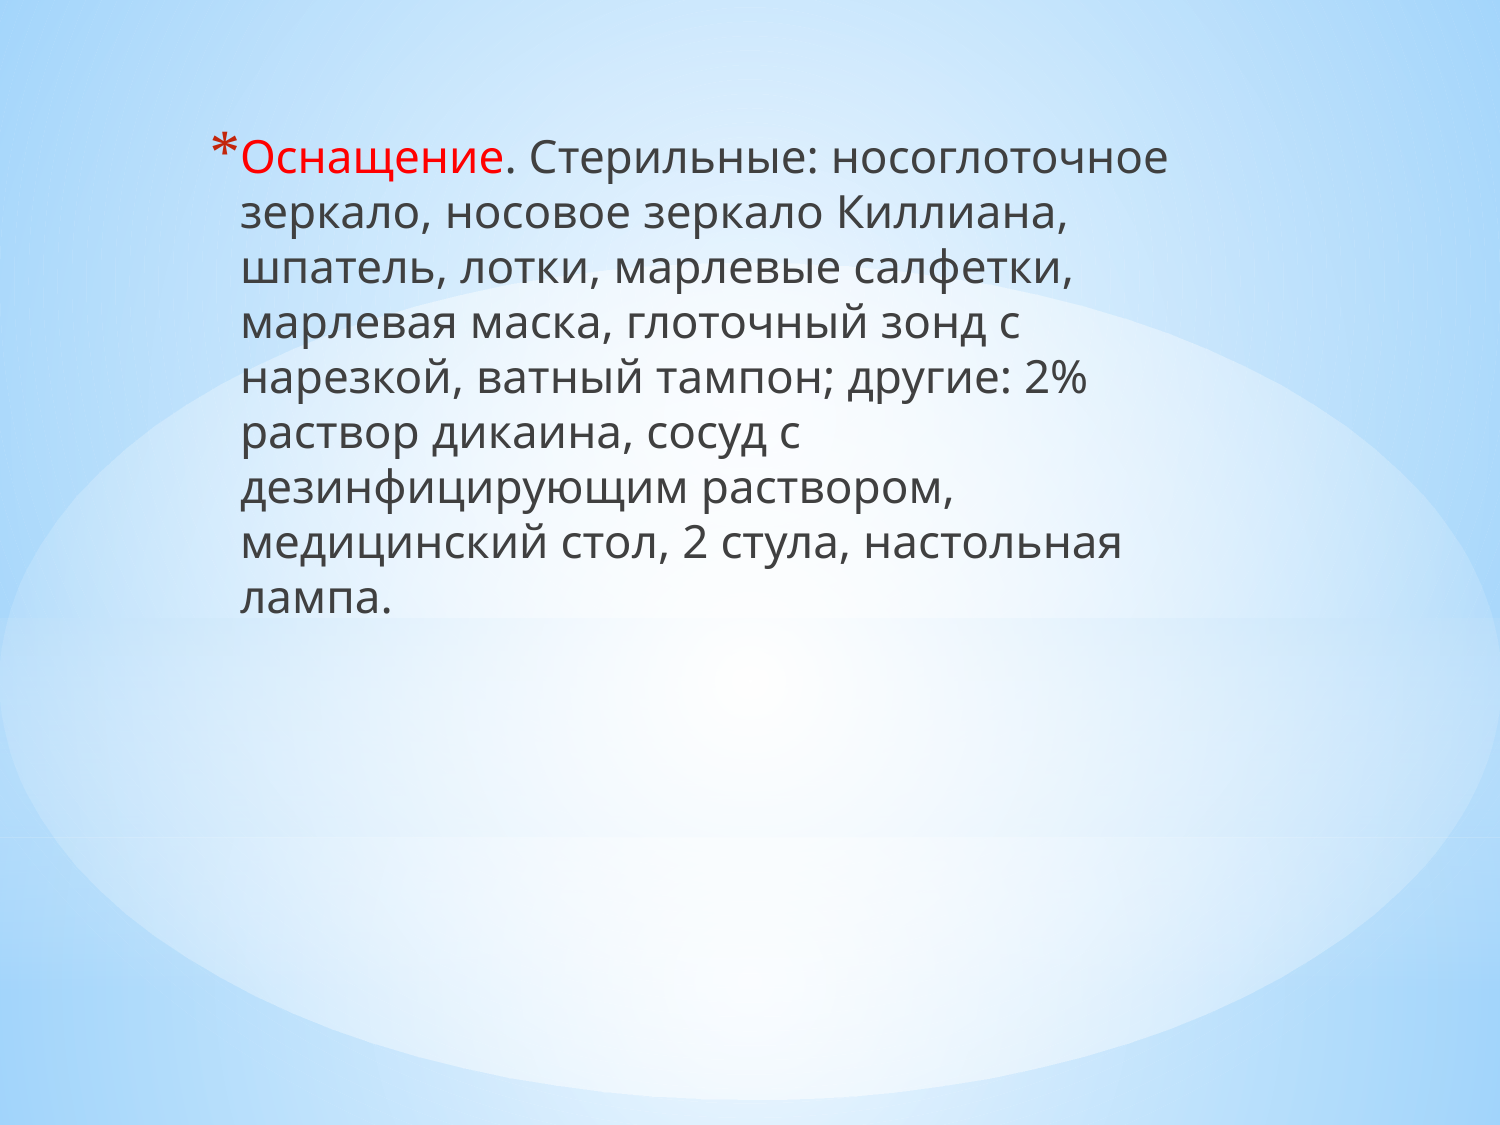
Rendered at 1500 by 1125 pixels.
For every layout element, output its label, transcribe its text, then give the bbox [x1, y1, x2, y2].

list Оснащение. Стерильные: носоглоточное зеркало, носовое зеркало Киллиана, шпатель, лотки, марлевые салфетки, марлевая маска, глоточный зонд с нарезкой, ватный тампон; другие: 2% раствор дикаина, сосуд с дезинфицирующим раствором, медицинский стол, 2 стула, настольная лампа. [187, 120, 1238, 690]
